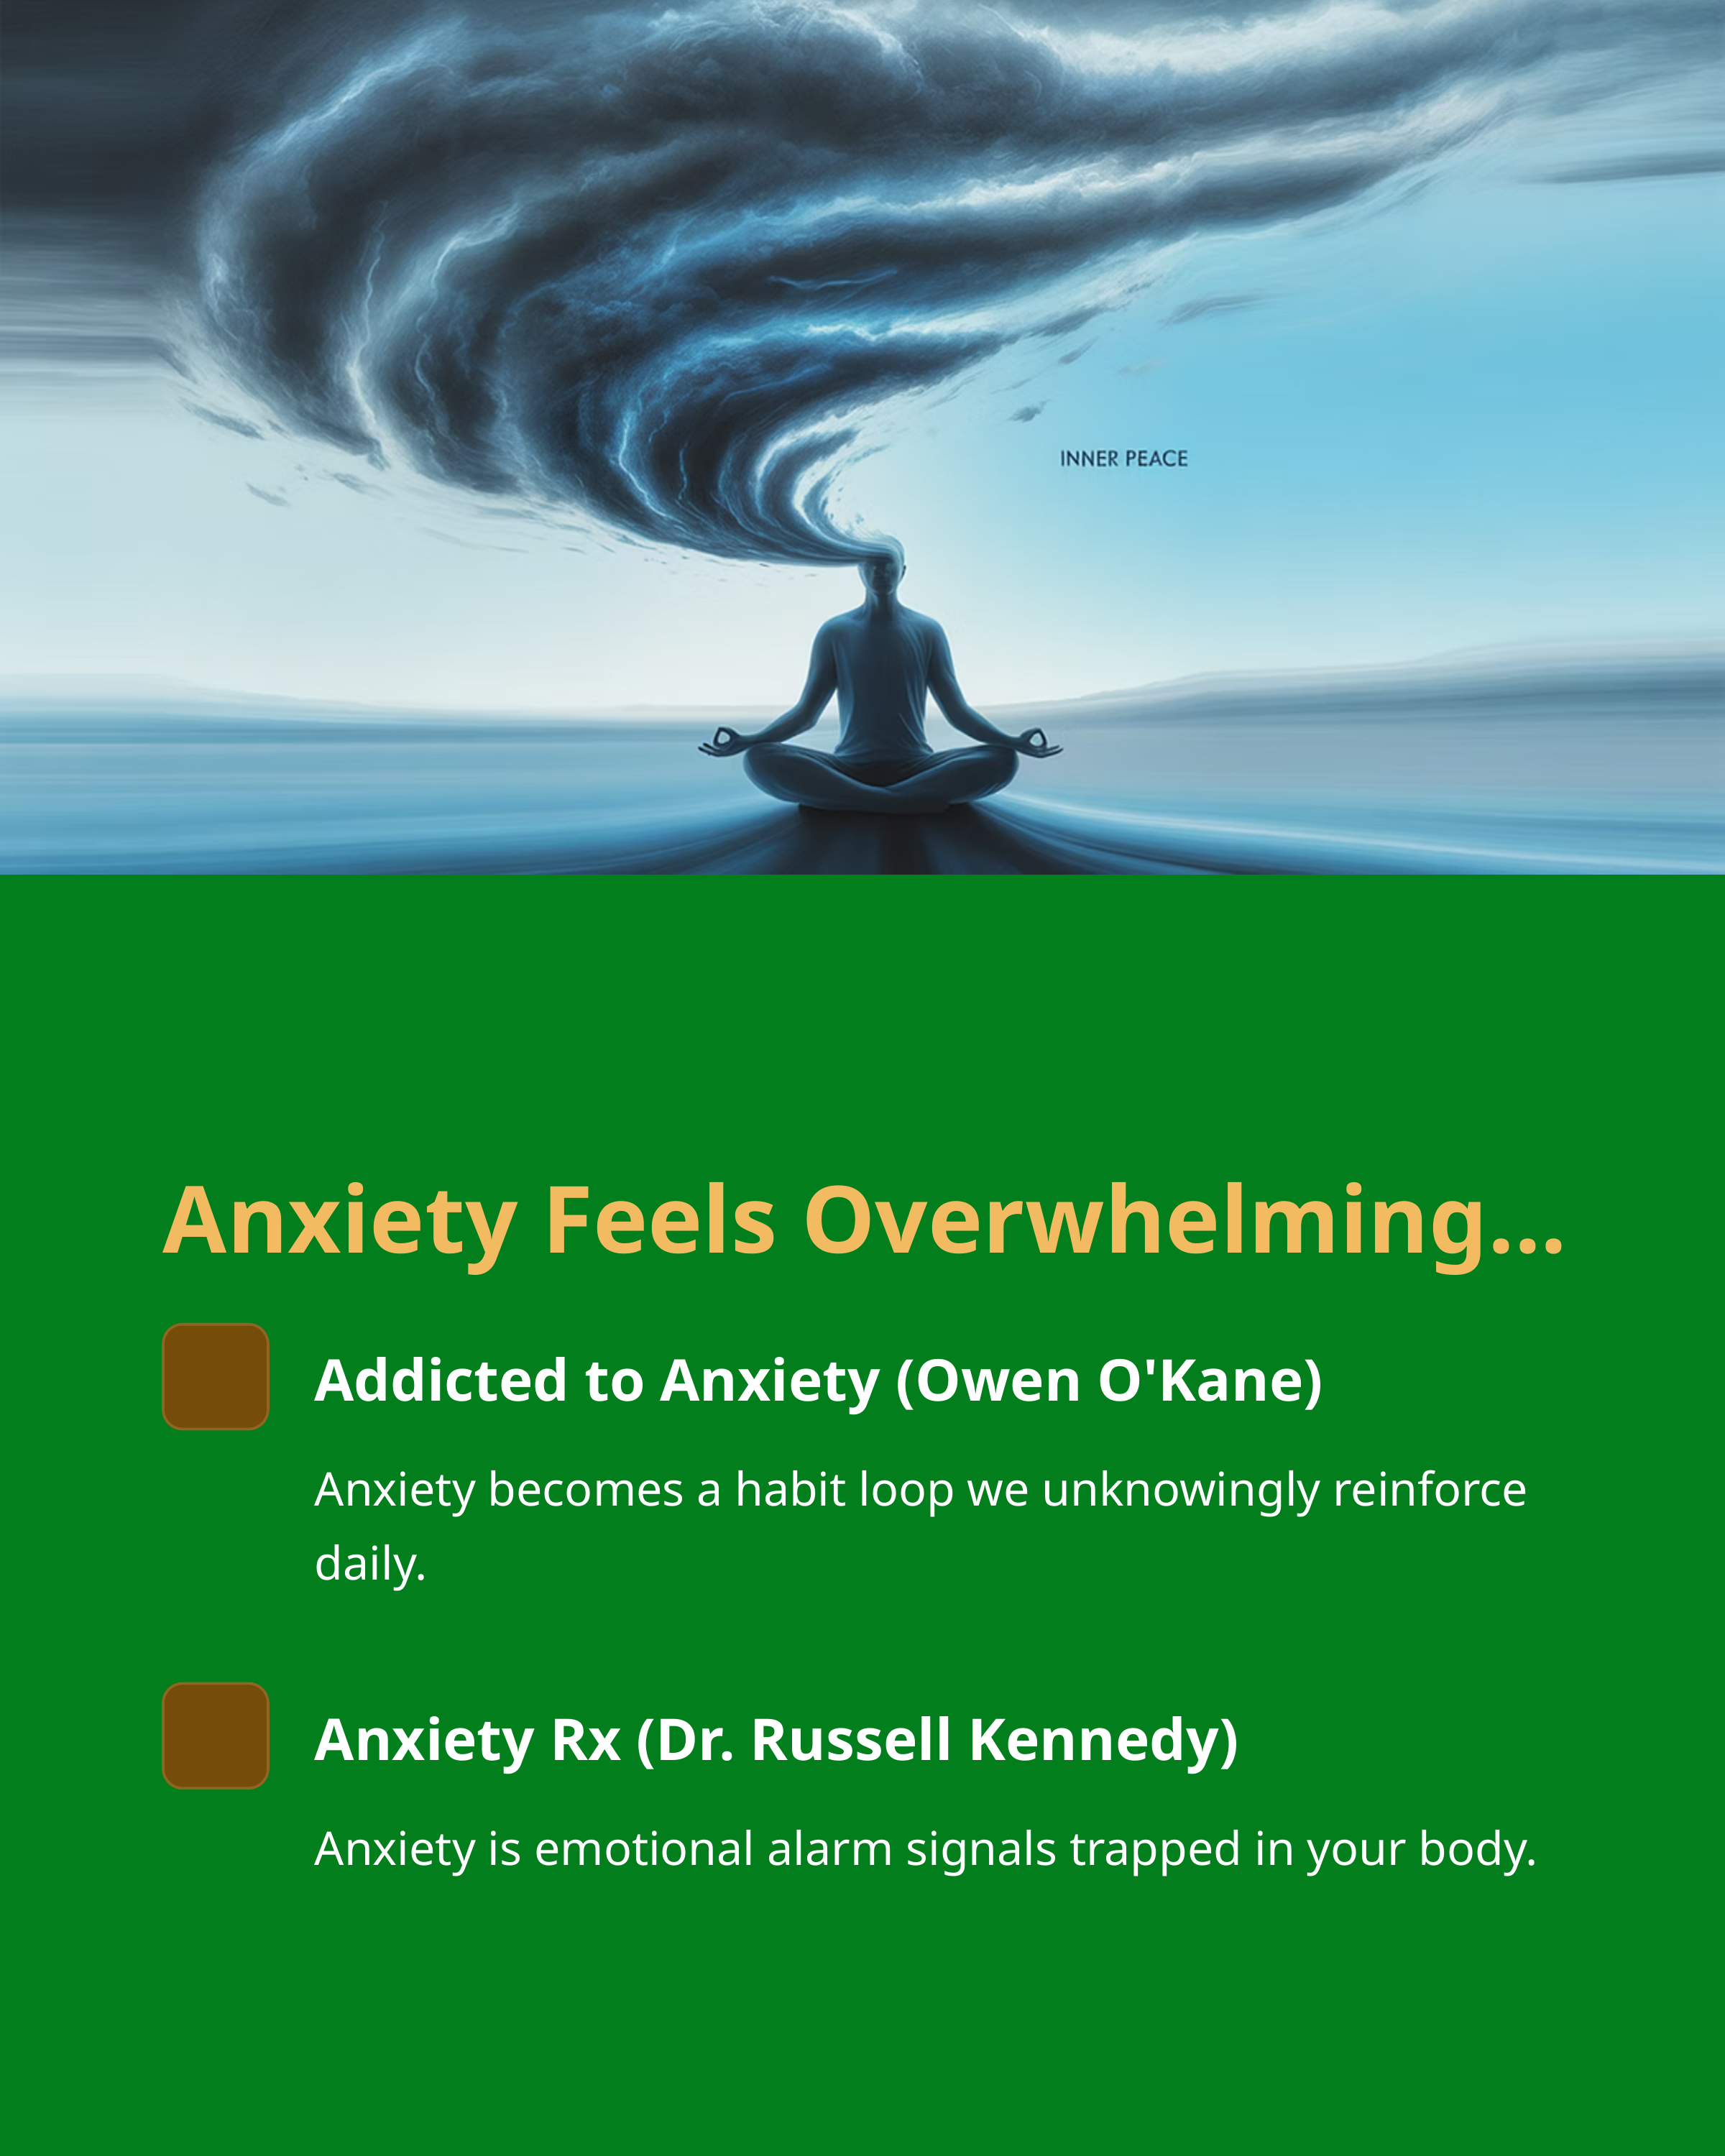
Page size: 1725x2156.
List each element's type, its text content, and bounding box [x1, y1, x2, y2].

text_box [163, 1324, 268, 1429]
text_box Anxiety becomes a habit loop we unknowingly reinforce daily. [314, 1441, 1562, 1590]
text_box Anxiety is emotional alarm signals trapped in your body. [314, 1800, 1562, 1875]
text_box Anxiety Rx (Dr. Russell Kennedy) [314, 1699, 1249, 1772]
text_box Anxiety Feels Overwhelming... [162, 1155, 1562, 1272]
picture [0, 0, 1725, 875]
text_box Addicted to Anxiety (Owen O'Kane) [314, 1340, 1325, 1414]
text_box [163, 1683, 268, 1789]
